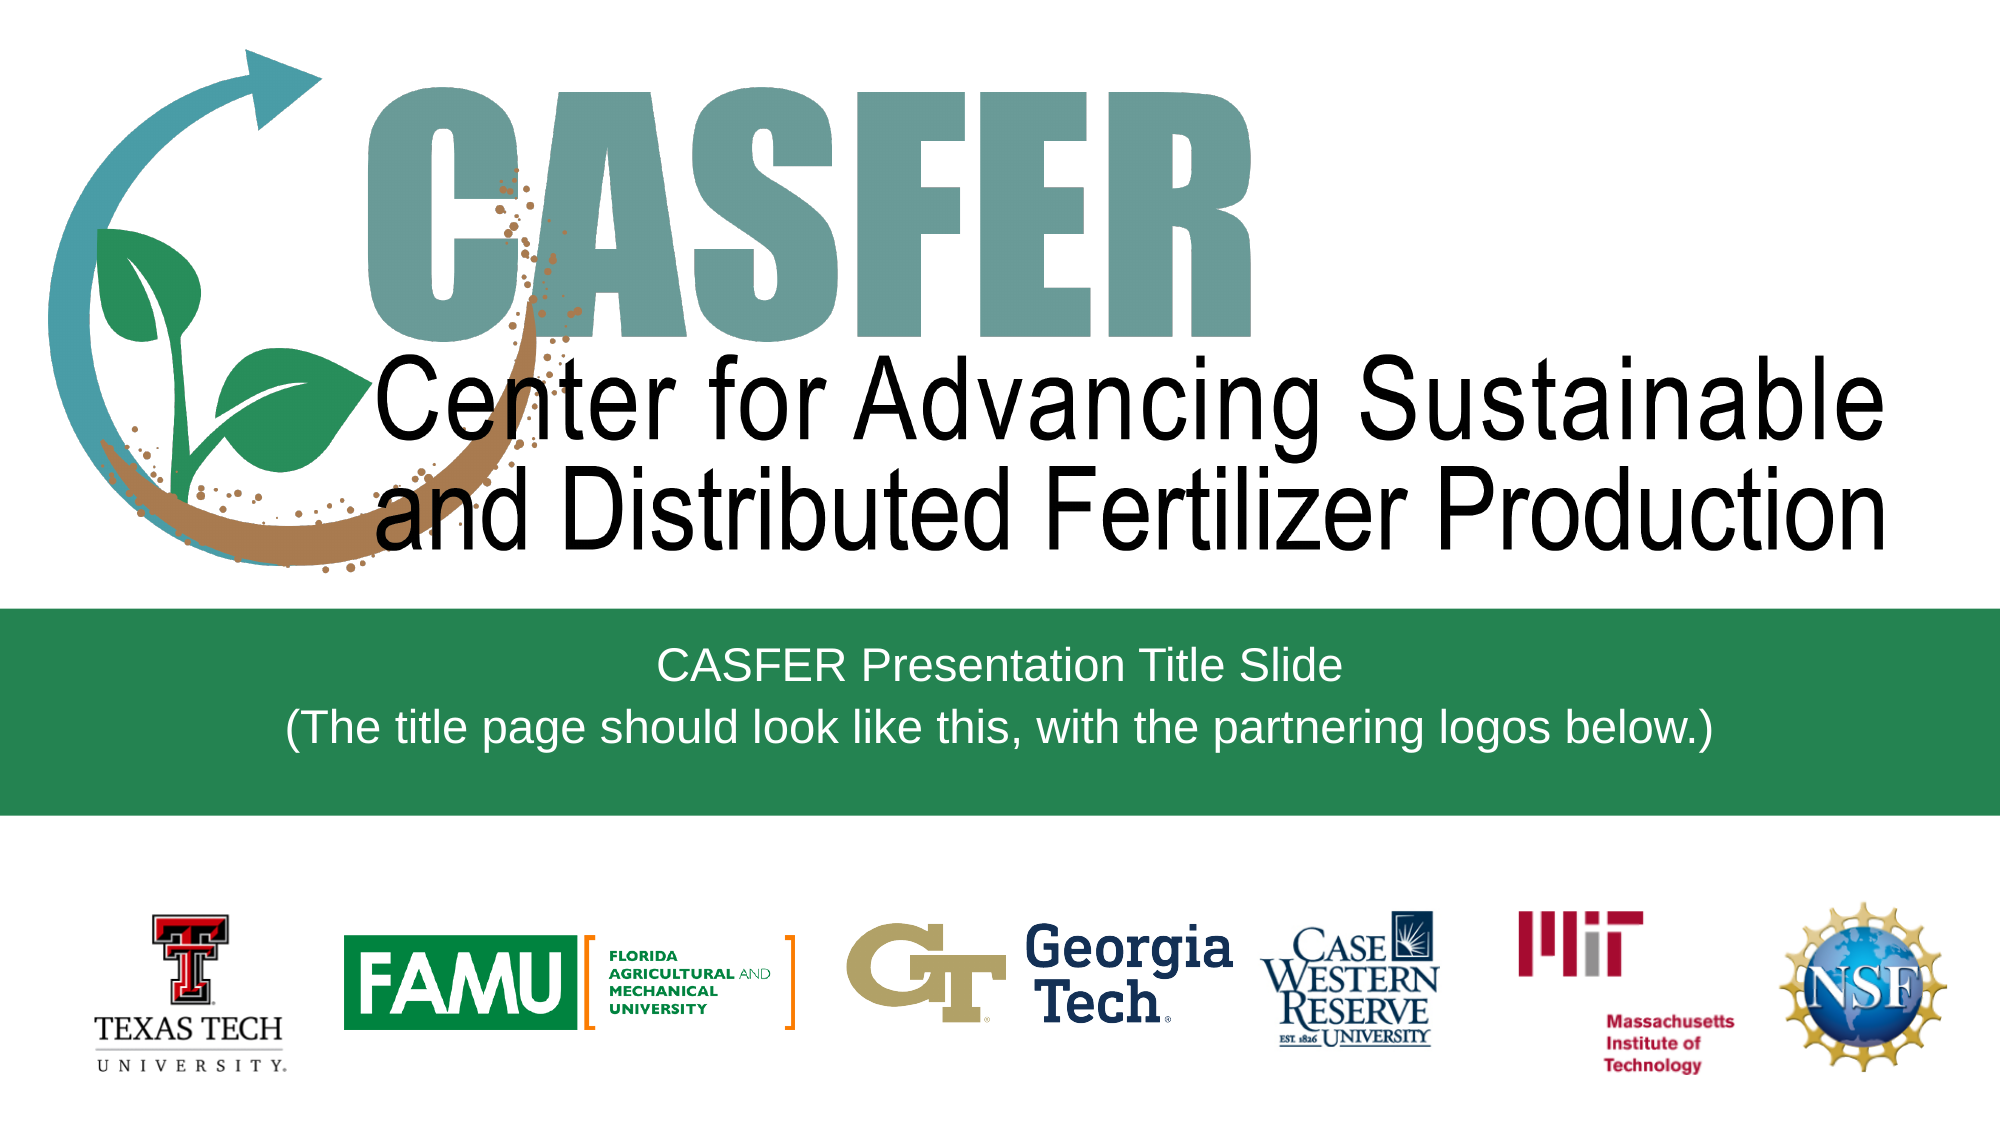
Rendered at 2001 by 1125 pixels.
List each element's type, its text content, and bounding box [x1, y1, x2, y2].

picture [68, 883, 338, 1083]
picture [48, 49, 1916, 585]
picture [1492, 883, 1972, 1083]
picture [344, 935, 795, 1030]
picture [814, 866, 1491, 1066]
subtitle CASFER Presentation Title Slide (The title page should look like this, with the partnering logos below.) [249, 636, 1750, 803]
